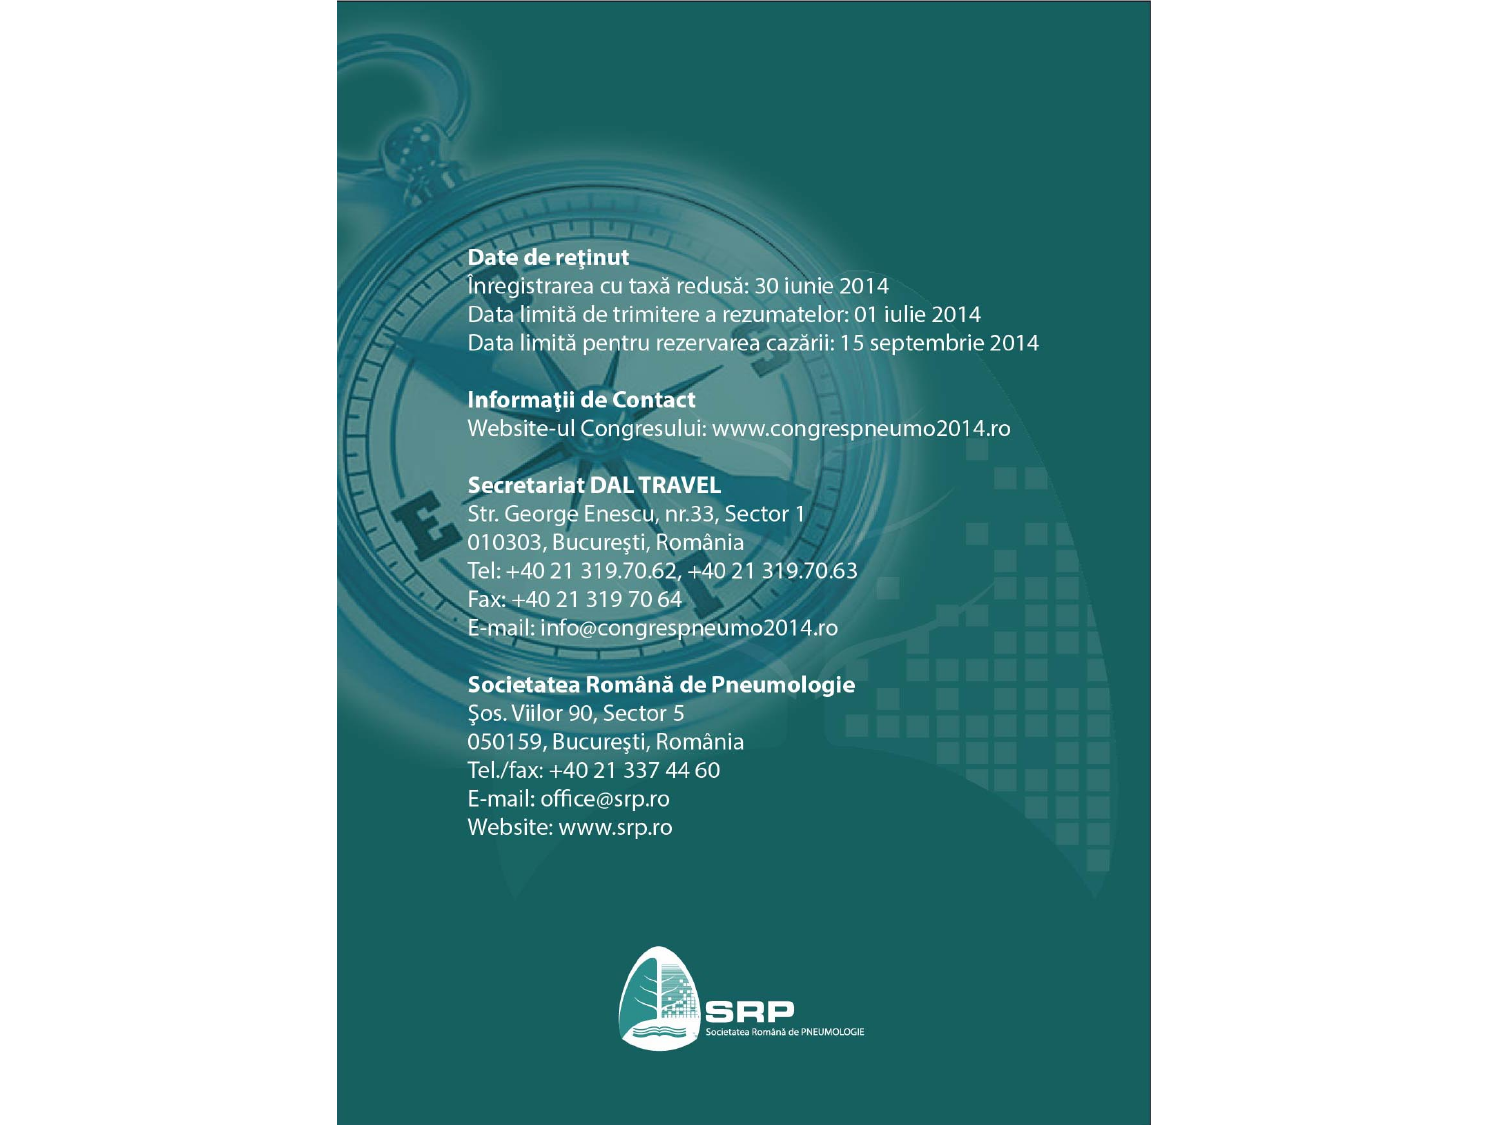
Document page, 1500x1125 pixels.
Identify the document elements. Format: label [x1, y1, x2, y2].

picture [337, 0, 1152, 1125]
